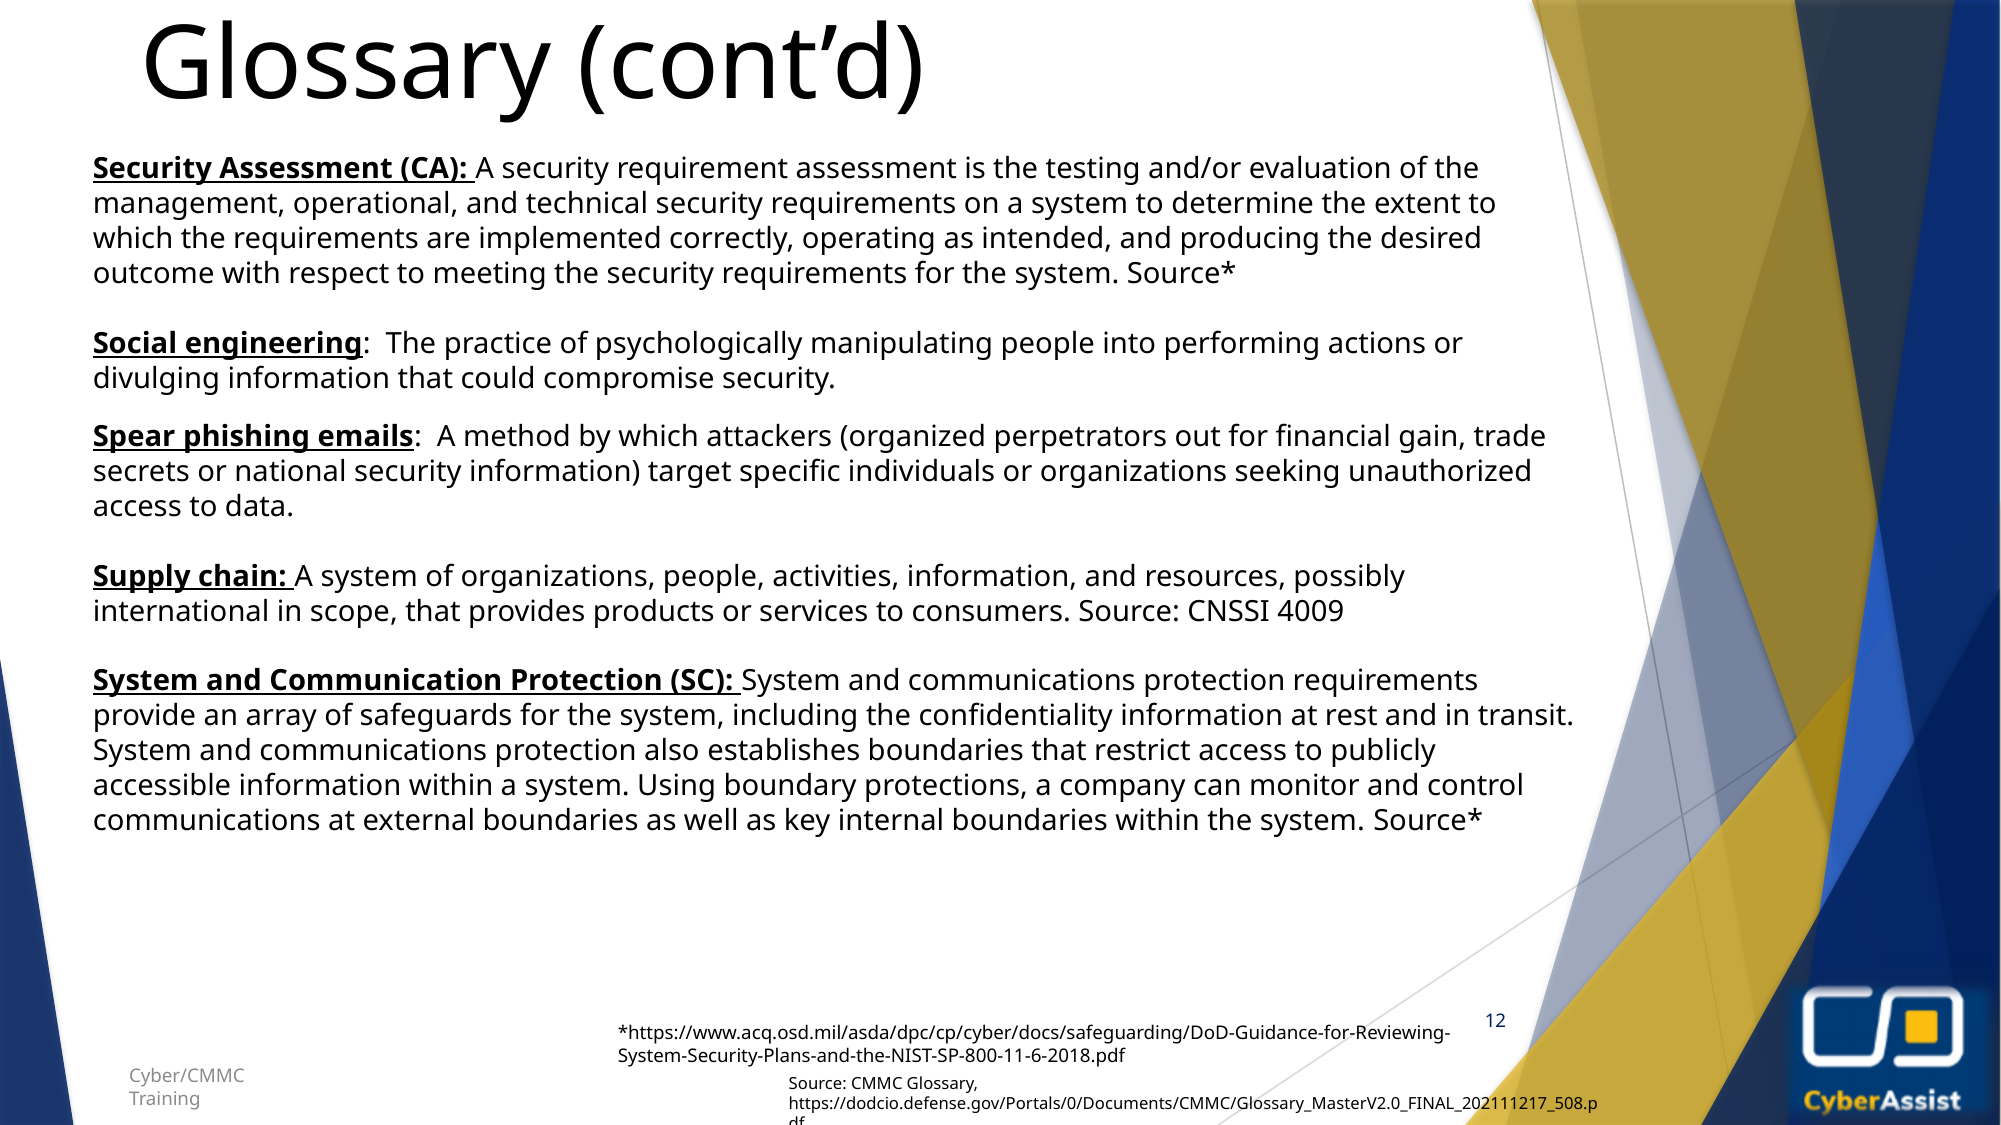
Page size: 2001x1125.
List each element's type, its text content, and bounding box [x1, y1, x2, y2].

footer Cyber/CMMC Training [77, 449, 297, 1117]
text_box Security Assessment (CA): A security requirement assessment is the testing and/or evaluation of the management, operational, and technical security requirements on a system to determine the extent to which the requirements are implemented correctly, operating as intended, and producing the desired outcome with respect to meeting the security requirements for the system. Source* Social engineering: The practice of psychologically manipulating people into performing actions or divulging information that could compromise security. Spear phishing emails: A method by which attackers (organized perpetrators out for financial gain, trade secrets or national security information) target specific individuals or organizations seeking unauthorized access to data. Supply chain: A system of organizations, people, activities, information, and resources, possibly international in scope, that provides products or services to consumers. Source: CNSSI 4009 System and Communication Protection (SC): System and communications protection requirements provide an array of safeguards for the system, including the confidentiality information at rest and in transit. System and communications protection also establishes boundaries that restrict access to publicly accessible information within a system. Using boundary protections, a company can monitor and control communications at external boundaries as well as key internal boundaries within the system. Source* [78, 142, 1594, 879]
text_box *https://www.acq.osd.mil/asda/dpc/cp/cyber/docs/safeguarding/DoD-Guidance-for-Reviewing-System-Security-Plans-and-the-NIST-SP-800-11-6-2018.pdf [603, 1013, 1476, 1074]
text_box Glossary (cont’d) [125, 2, 1851, 145]
text_box Source: CMMC Glossary, https://dodcio.defense.gov/Portals/0/Documents/CMMC/Glossary_MasterV2.0_FINAL_202111217_508.pdf [773, 1065, 1618, 1125]
picture [1776, 975, 2000, 1125]
slide_number 12 [1409, 991, 1522, 1051]
